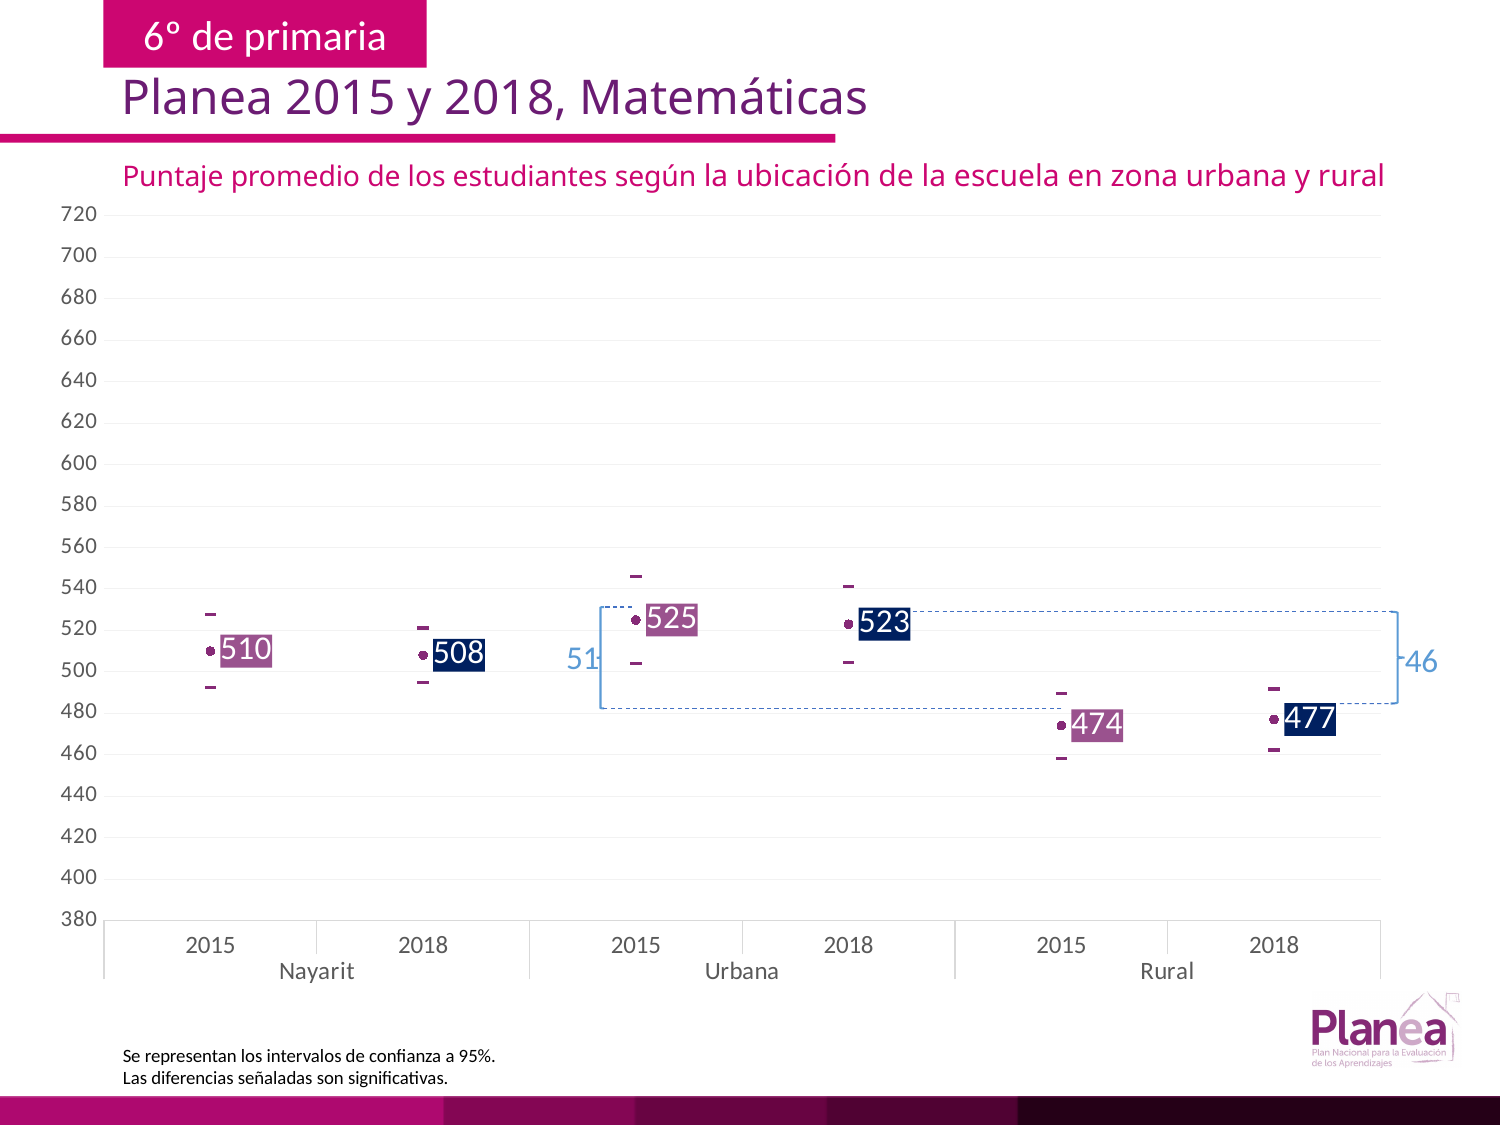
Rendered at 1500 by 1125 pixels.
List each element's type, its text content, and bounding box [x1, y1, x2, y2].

picture [0, 1096, 1500, 1125]
text_box Planea 2015 y 2018, Matemáticas [106, 65, 1458, 145]
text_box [33, 178, 1451, 1002]
text_box [0, 133, 836, 144]
text_box Puntaje promedio de los estudiantes según la ubicación de la escuela en zona urbana y rural [107, 145, 1428, 178]
text_box Se representan los intervalos de confianza a 95%. Las diferencias señaladas son significativas. [108, 1036, 1211, 1096]
picture [1312, 991, 1462, 1068]
